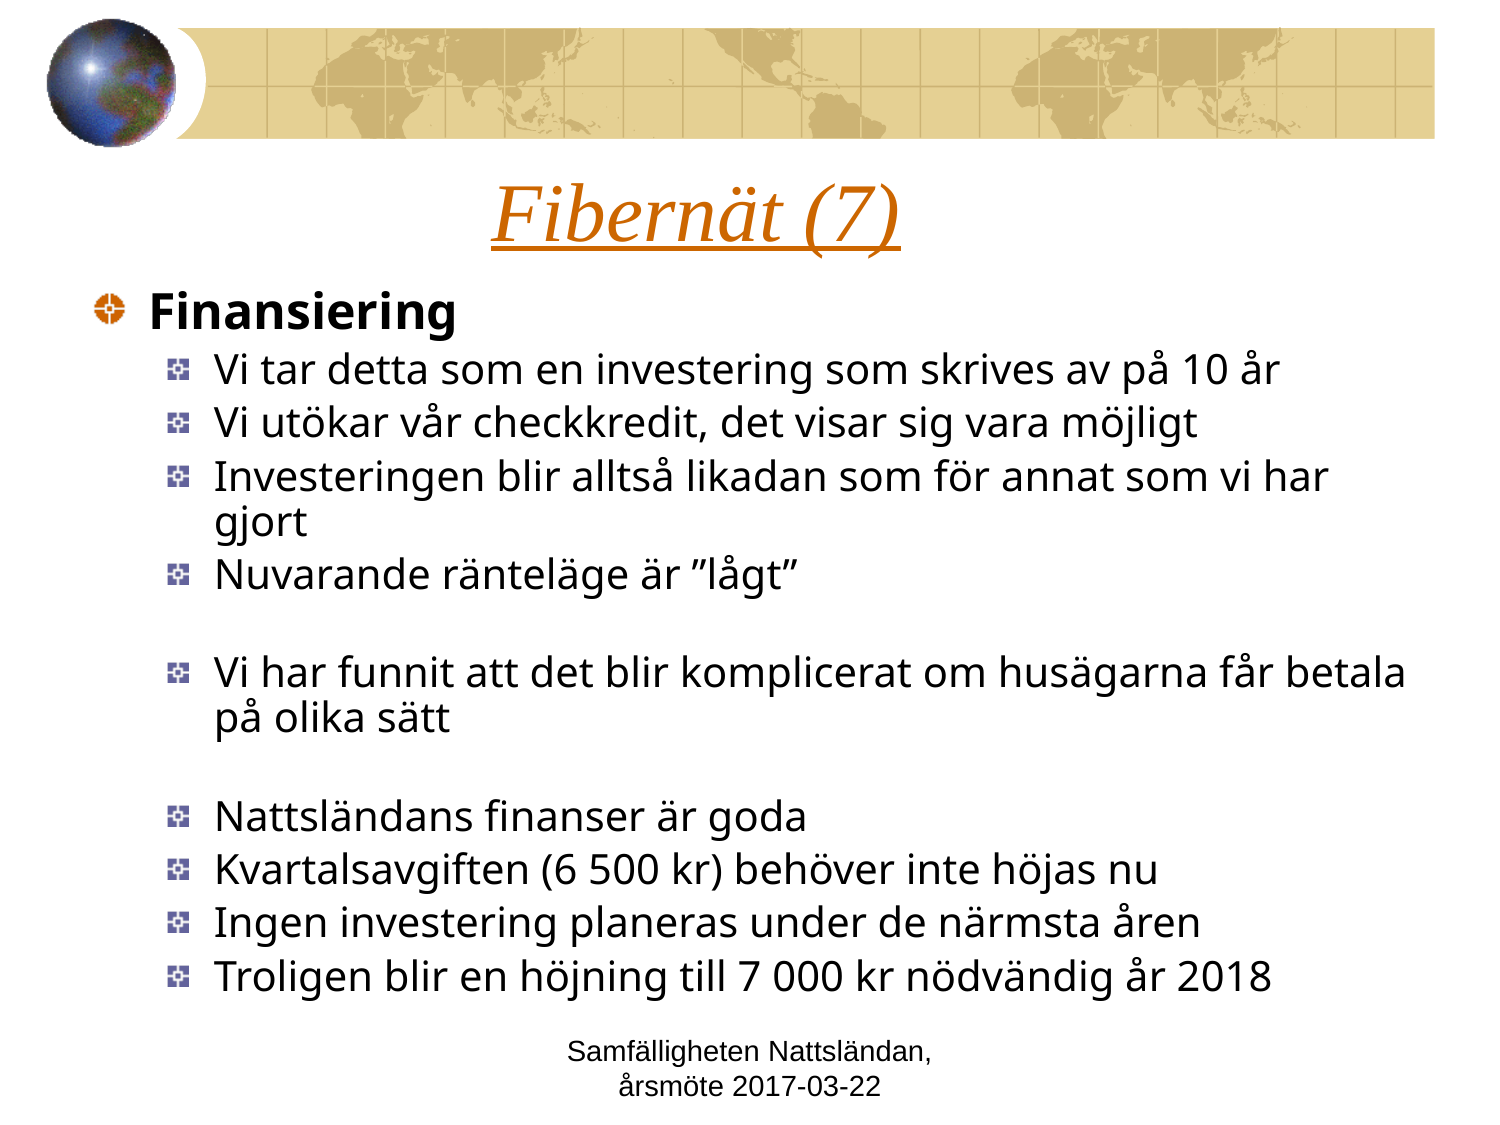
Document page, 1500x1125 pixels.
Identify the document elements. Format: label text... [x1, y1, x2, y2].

text_box Samfälligheten Nattsländan, årsmöte 2017-03-22 [512, 1024, 988, 1103]
picture [166, 562, 189, 585]
list Finansiering Vi tar detta som en investering som skrives av på 10 år Vi utökar vår checkkredit, det visar sig vara möjligt Investeringen blir alltså likadan som för annat som vi har gjort Nuvarande ränteläge är ”lågt” Vi har funnit att det blir komplicerat om husägarna får betala på olika sätt Nattsländans finanser är goda Kvartalsavgiften (6 500 kr) behöver inte höjas nu Ingen investering planeras under de närmsta åren Troligen blir en höjning till 7 000 kr nödvändig år 2018 [76, 278, 1424, 1012]
picture [91, 292, 127, 328]
picture [166, 357, 189, 380]
picture [166, 910, 189, 933]
picture [166, 661, 189, 683]
picture [166, 964, 189, 987]
picture [166, 411, 189, 433]
picture [42, 14, 190, 151]
picture [166, 464, 189, 487]
picture [166, 857, 189, 880]
picture [166, 804, 189, 827]
title Fibernät (7) [76, 148, 1316, 268]
